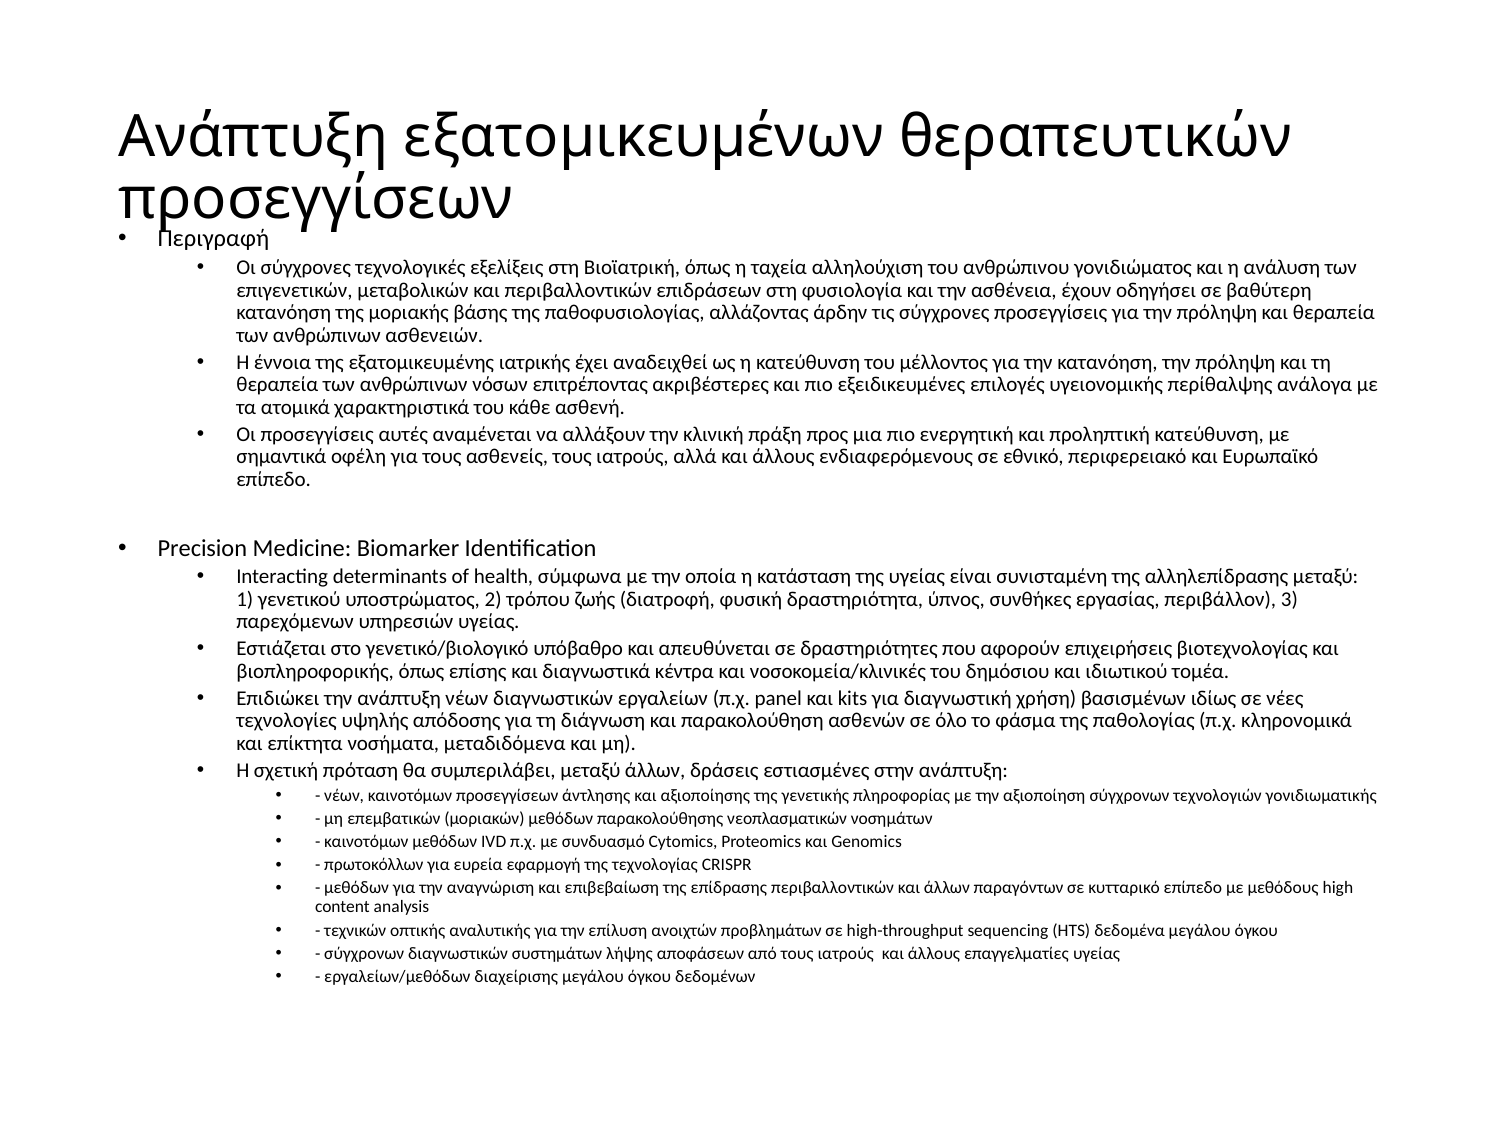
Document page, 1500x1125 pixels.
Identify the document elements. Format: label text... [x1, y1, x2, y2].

list Περιγραφή Οι σύγχρονες τεχνολογικές εξελίξεις στη Βιοϊατρική, όπως η ταχεία αλληλούχιση του ανθρώπινου γονιδιώματος και η ανάλυση των επιγενετικών, μεταβολικών και περιβαλλοντικών επιδράσεων στη φυσιολογία και την ασθένεια, έχουν οδηγήσει σε βαθύτερη κατανόηση της μοριακής βάσης της παθοφυσιολογίας, αλλάζοντας άρδην τις σύγχρονες προσεγγίσεις για την πρόληψη και θεραπεία των ανθρώπινων ασθενειών. Η έννοια της εξατομικευμένης ιατρικής έχει αναδειχθεί ως η κατεύθυνση του μέλλοντος για την κατανόηση, την πρόληψη και τη θεραπεία των ανθρώπινων νόσων επιτρέποντας ακριβέστερες και πιο εξειδικευμένες επιλογές υγειονομικής περίθαλψης ανάλογα με τα ατομικά χαρακτηριστικά του κάθε ασθενή. Οι προσεγγίσεις αυτές αναμένεται να αλλάξουν την κλινική πράξη προς μια πιο ενεργητική και προληπτική κατεύθυνση, με σημαντικά οφέλη για τους ασθενείς, τους ιατρούς, αλλά και άλλους ενδιαφερόμενους σε εθνικό, περιφερειακό και Ευρωπαϊκό επίπεδο. Precision Medicine: Biomarker Identification Ιnteracting determinants of health, σύμφωνα με την οποία η κατάσταση της υγείας είναι συνισταμένη της αλληλεπίδρασης μεταξύ: 1) γενετικού υποστρώματος, 2) τρόπου ζωής (διατροφή, φυσική δραστηριότητα, ύπνος, συνθήκες εργασίας, περιβάλλον), 3) παρεχόμενων υπηρεσιών υγείας. Εστιάζεται στο γενετικό/βιολογικό υπόβαθρο και απευθύνεται σε δραστηριότητες που αφορούν επιχειρήσεις βιοτεχνολογίας και βιοπληροφορικής, όπως επίσης και διαγνωστικά κέντρα και νοσοκομεία/κλινικές του δημόσιου και ιδιωτικού τομέα. Επιδιώκει την ανάπτυξη νέων διαγνωστικών εργαλείων (π.χ. panel και kits για διαγνωστική χρήση) βασισμένων ιδίως σε νέες τεχνολογίες υψηλής απόδοσης για τη διάγνωση και παρακολούθηση ασθενών σε όλο το φάσμα της παθολογίας (π.χ. κληρονομικά και επίκτητα νοσήματα, μεταδιδόμενα και μη). Η σχετική πρόταση θα συμπεριλάβει, μεταξύ άλλων, δράσεις εστιασμένες στην ανάπτυξη: - νέων, καινοτόμων προσεγγίσεων άντλησης και αξιοποίησης της γενετικής πληροφορίας με την αξιοποίηση σύγχρονων τεχνολογιών γονιδιωματικής - μη επεμβατικών (μοριακών) μεθόδων παρακολούθησης νεοπλασματικών νοσημάτων - καινοτόμων μεθόδων IVD π.χ. με συνδυασμό Cytomics, Proteomics και Genomics - πρωτοκόλλων για ευρεία εφαρμογή της τεχνολογίας CRISPR - μεθόδων για την αναγνώριση και επιβεβαίωση της επίδρασης περιβαλλοντικών και άλλων παραγόντων σε κυτταρικό επίπεδο με μεθόδους high content analysis - τεχνικών οπτικής αναλυτικής για την επίλυση ανοιχτών προβλημάτων σε high-throughput sequencing (HTS) δεδομένα μεγάλου όγκου - σύγχρονων διαγνωστικών συστημάτων λήψης αποφάσεων από τους ιατρούς και άλλους επαγγελματίες υγείας - εργαλείων/μεθόδων διαχείρισης μεγάλου όγκου δεδομένων [103, 218, 1397, 1014]
title Ανάπτυξη εξατομικευμένων θεραπευτικών προσεγγίσεων [103, 59, 1500, 278]
